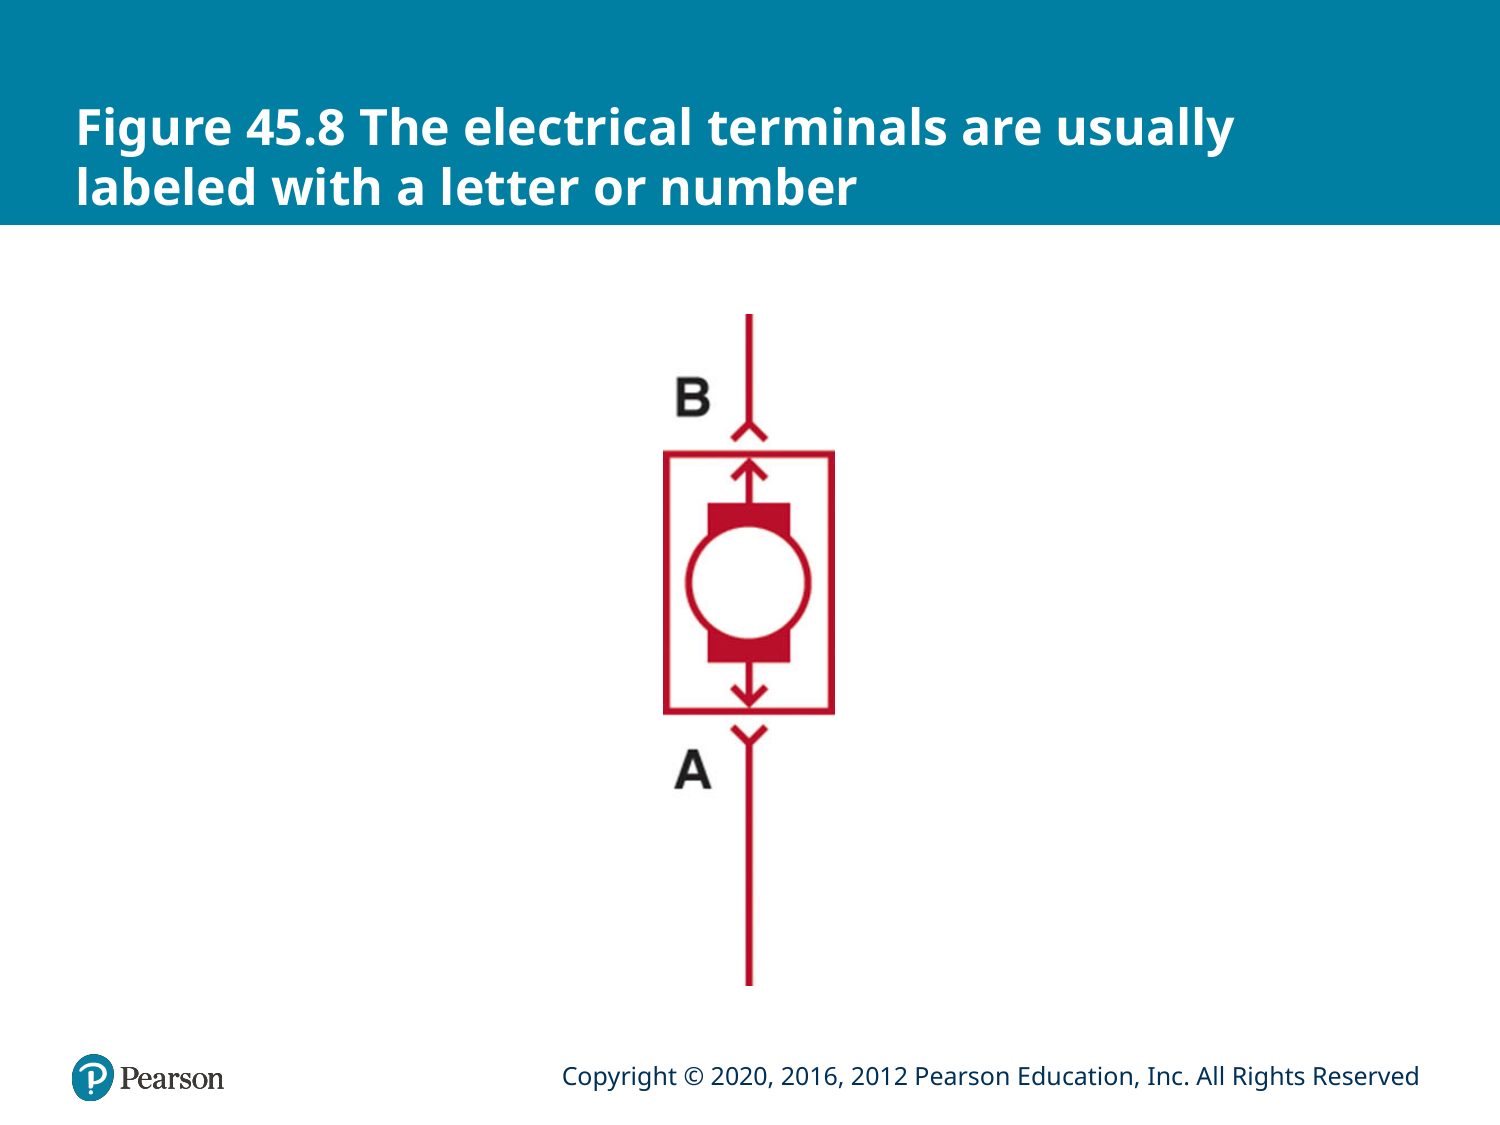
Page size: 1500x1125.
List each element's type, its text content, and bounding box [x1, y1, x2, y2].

picture [72, 1054, 87, 1070]
title Figure 45.8 The electrical terminals are usually labeled with a letter or number [75, 35, 1425, 216]
picture [98, 1054, 224, 1101]
picture [72, 1088, 83, 1101]
picture [80, 1063, 106, 1088]
picture [663, 314, 835, 987]
